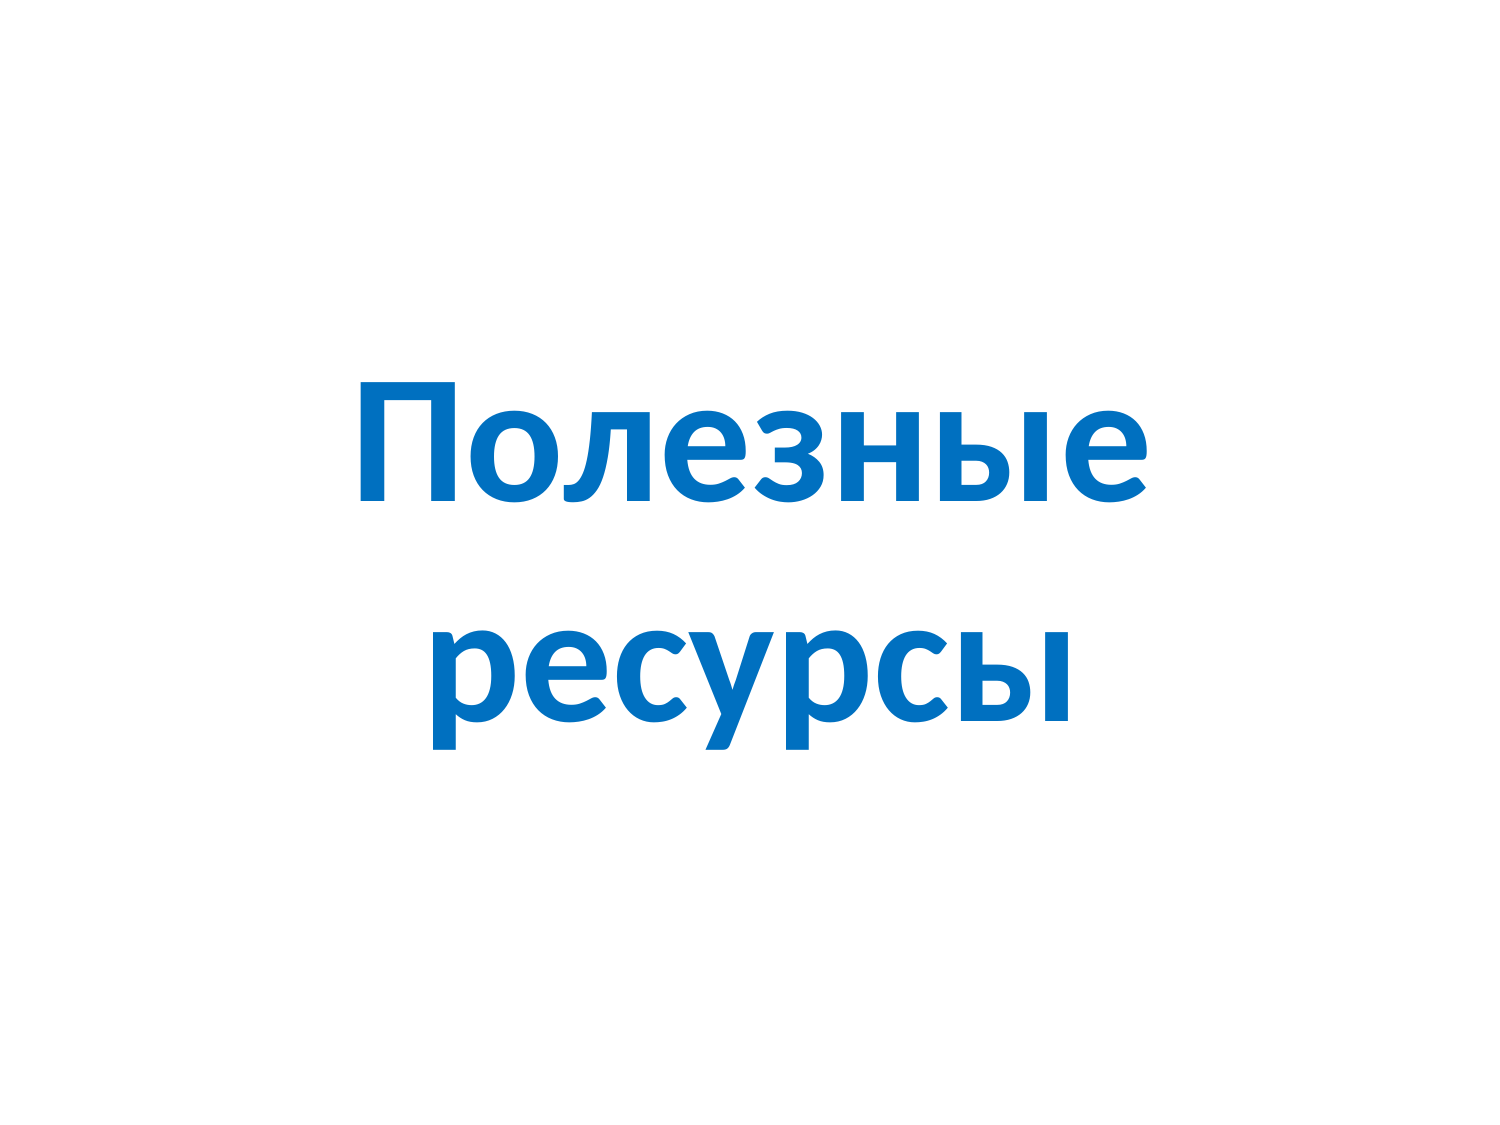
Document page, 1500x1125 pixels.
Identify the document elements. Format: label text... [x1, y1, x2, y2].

text_box Полезные ресурсы [76, 444, 1427, 632]
